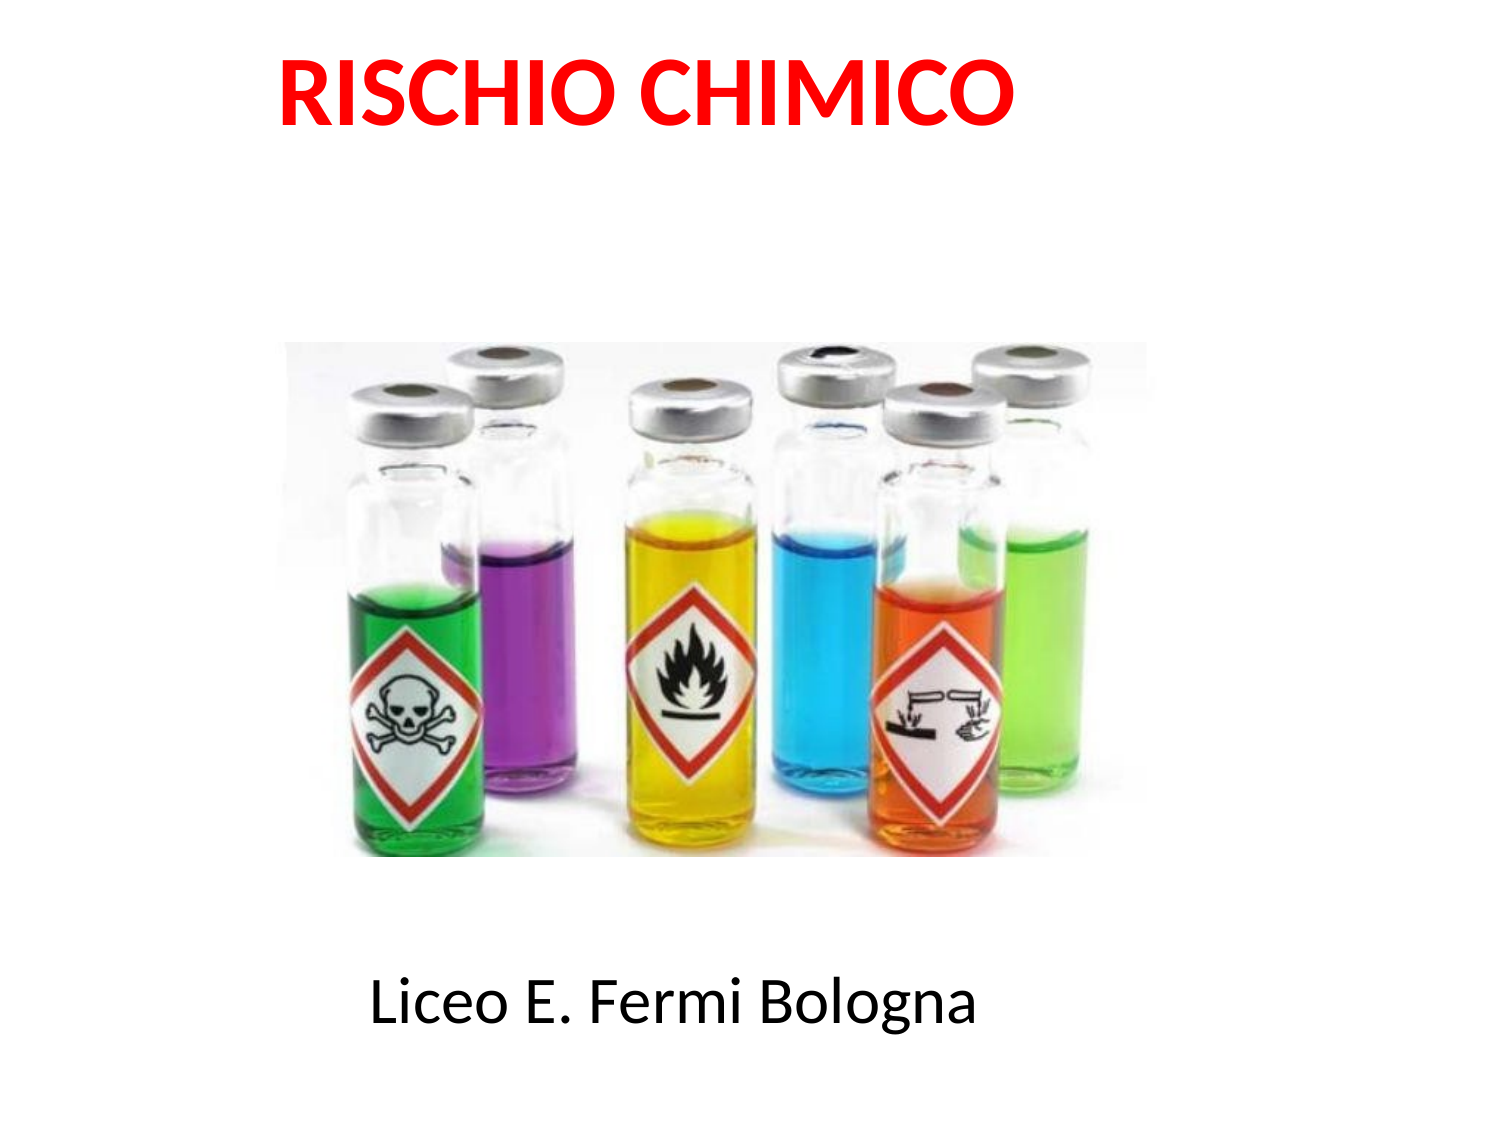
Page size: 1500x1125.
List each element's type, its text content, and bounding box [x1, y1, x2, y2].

text_box Liceo E. Fermi Bologna [367, 955, 1118, 1038]
picture [274, 342, 1158, 857]
title RISCHIO CHIMICO [275, 23, 1118, 214]
